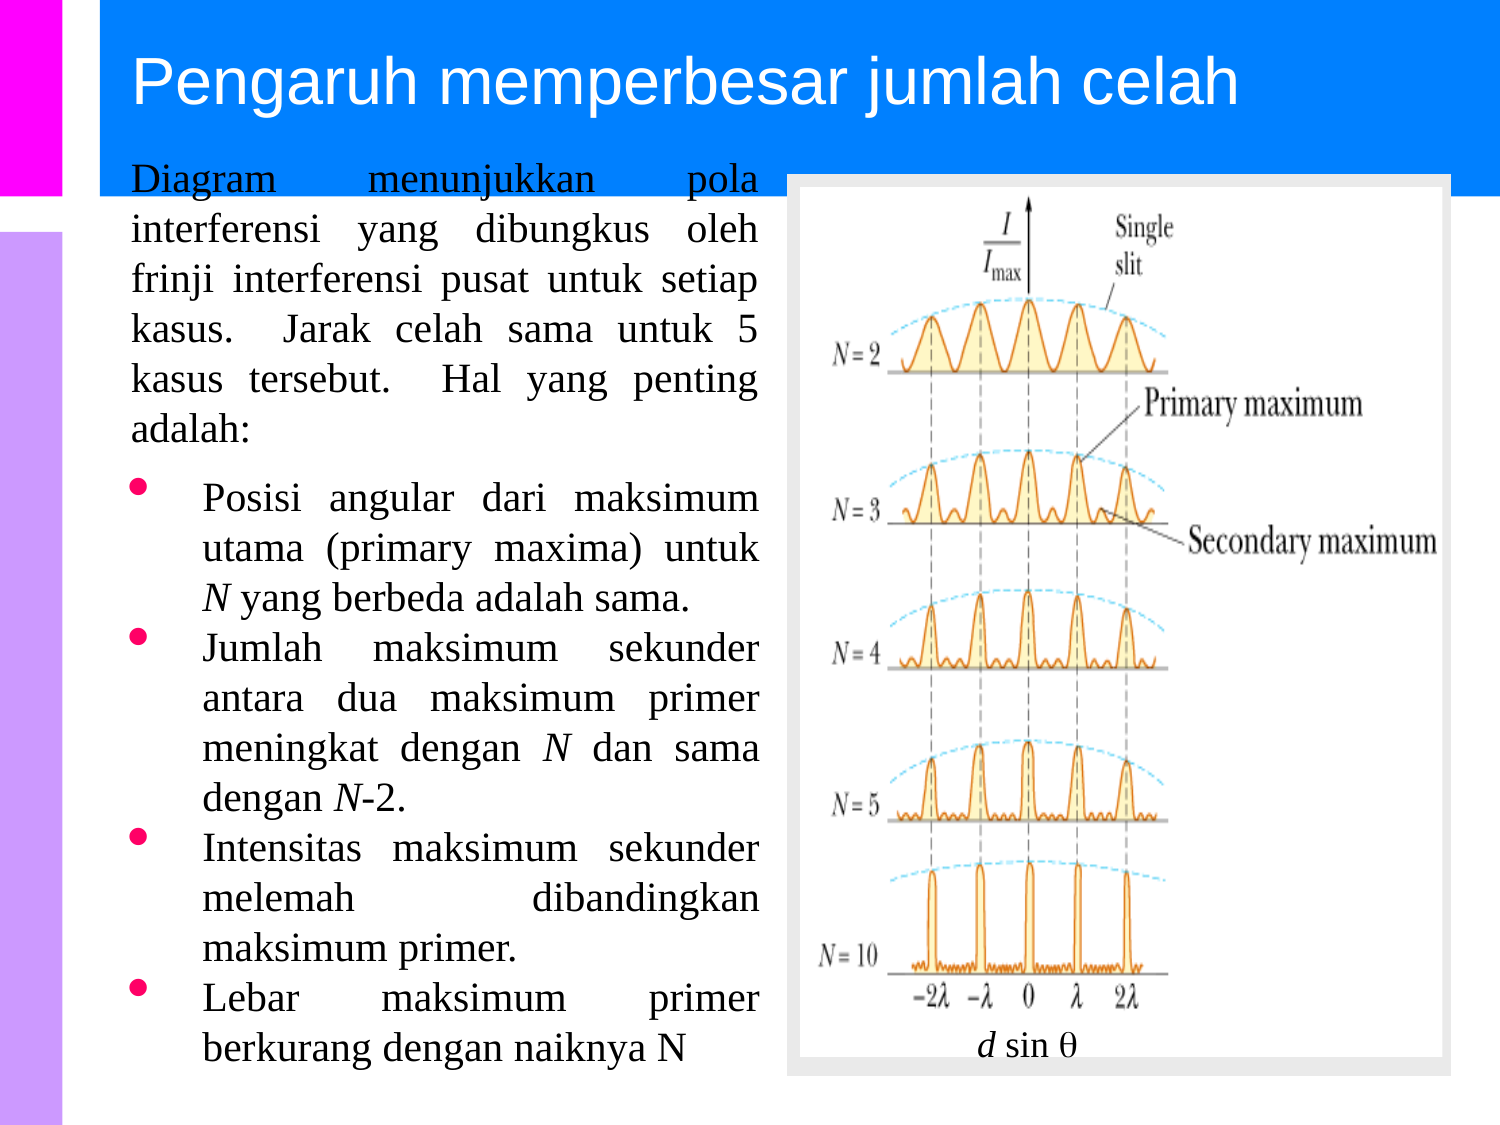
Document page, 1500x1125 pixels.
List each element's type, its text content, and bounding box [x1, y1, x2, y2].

text_box Diagram menunjukkan pola interferensi yang dibungkus oleh frinji interferensi pusat untuk setiap kasus. Jarak celah sama untuk 5 kasus tersebut. Hal yang penting adalah: [116, 142, 774, 458]
text_box Pengaruh memperbesar jumlah celah [116, 30, 1257, 126]
text_box Posisi angular dari maksimum utama (primary maxima) untuk N yang berbeda adalah sama. Jumlah maksimum sekunder antara dua maksimum primer meningkat dengan N dan sama dengan N-2. Intensitas maksimum sekunder melemah dibandingkan maksimum primer. Lebar maksimum primer berkurang dengan naiknya N [112, 462, 775, 1078]
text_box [787, 174, 1451, 1076]
